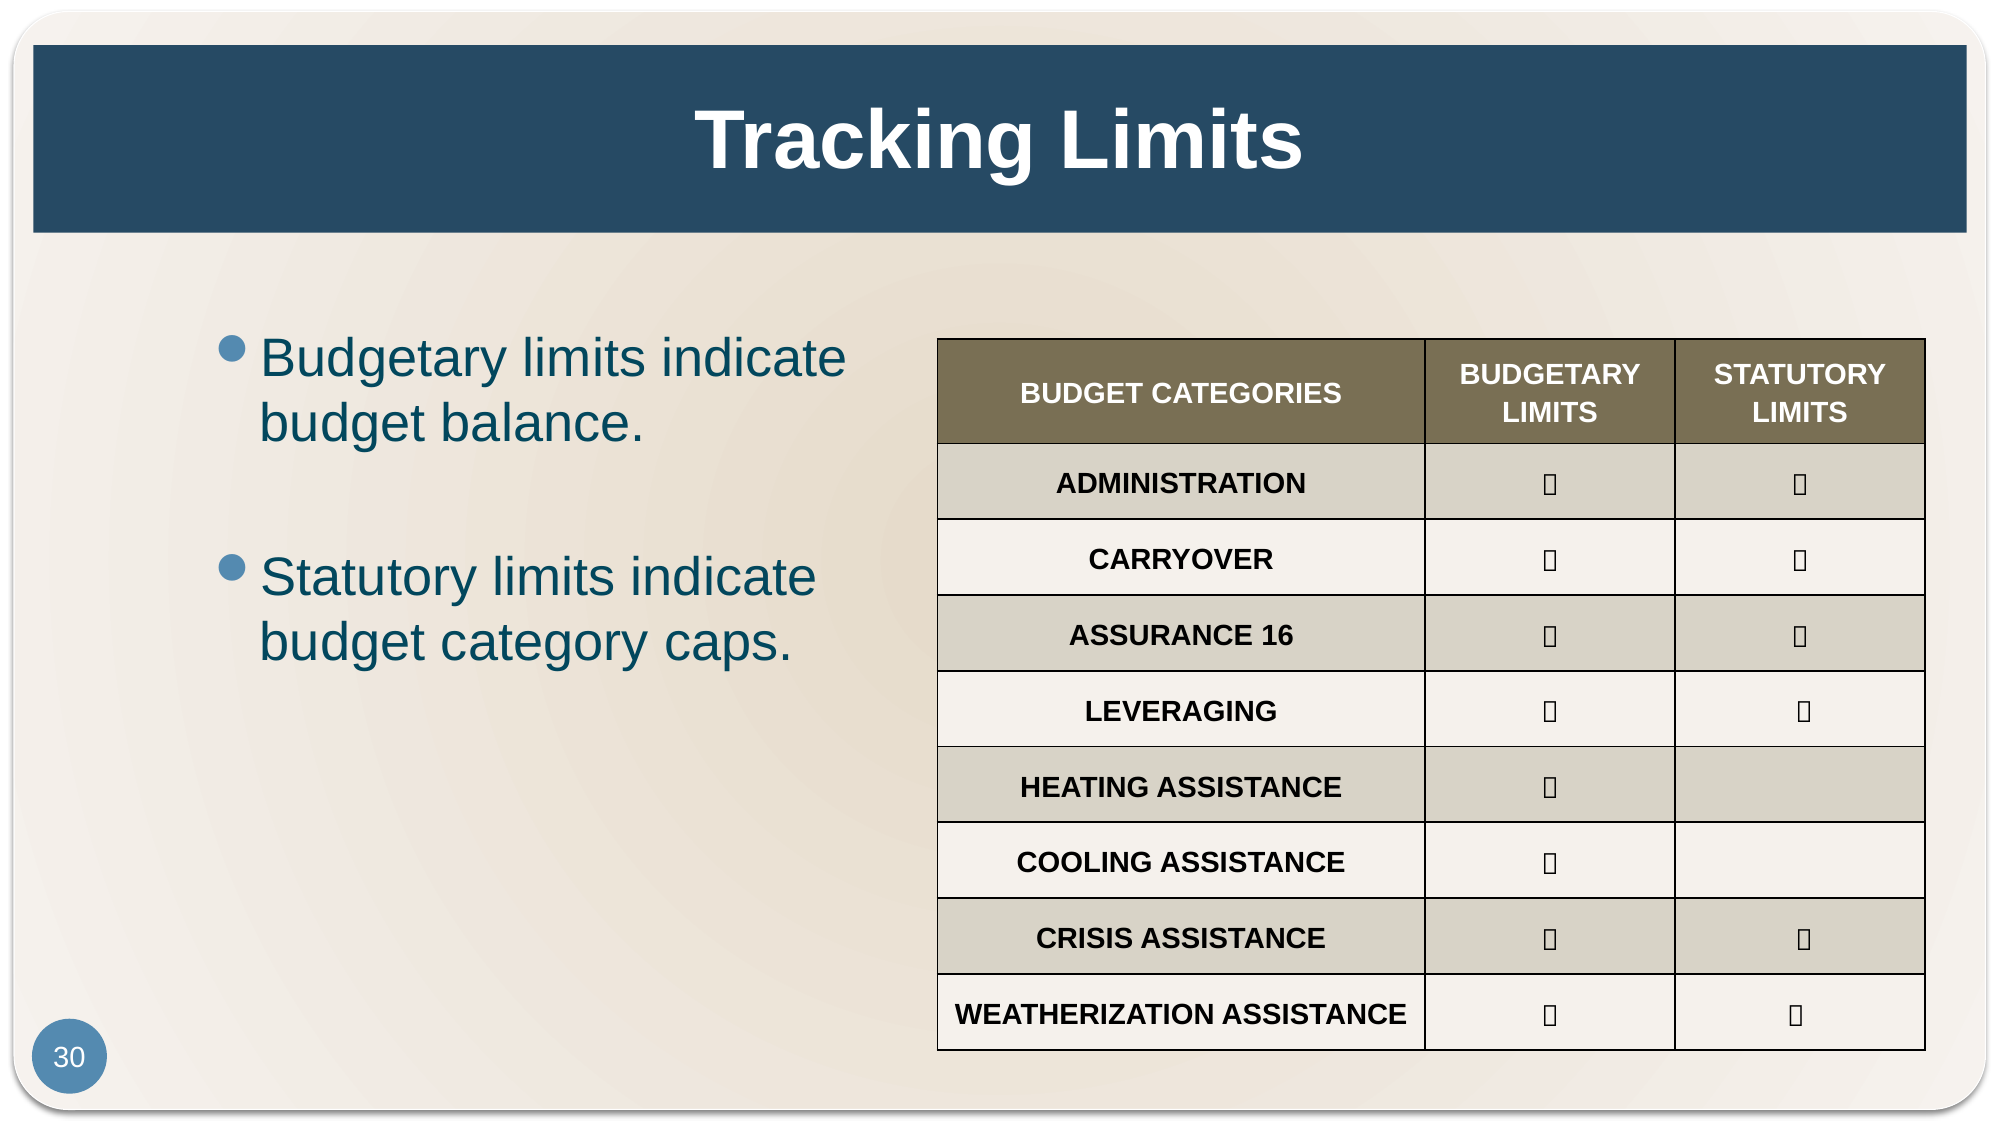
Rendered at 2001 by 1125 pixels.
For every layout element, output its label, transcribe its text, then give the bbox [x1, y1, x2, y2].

table_cell  [1426, 899, 1674, 973]
table_cell  [1676, 899, 1924, 973]
slide_number 30 [31, 1018, 107, 1094]
table_cell  [1676, 975, 1924, 1049]
table_header BUDGET CATEGORIES [938, 340, 1424, 443]
table_cell  [1426, 823, 1674, 897]
table_header BUDGETARY LIMITS [1426, 340, 1674, 443]
table_cell CRISIS ASSISTANCE [938, 899, 1424, 973]
table_cell  [1426, 747, 1674, 821]
title Tracking Limits [33, 45, 1967, 233]
table_cell  [1426, 596, 1674, 670]
table_cell [1676, 747, 1924, 821]
table_cell CARRYOVER [938, 520, 1424, 594]
table_header STATUTORY LIMITS [1676, 340, 1924, 443]
table_cell  [1676, 444, 1924, 518]
table_cell  [1676, 596, 1924, 670]
table_cell  [1426, 975, 1674, 1049]
table_cell [1676, 823, 1924, 897]
table_cell  [1426, 672, 1674, 746]
table_cell WEATHERIZATION ASSISTANCE [938, 975, 1424, 1049]
table_cell  [1676, 672, 1924, 746]
table_cell HEATING ASSISTANCE [938, 747, 1424, 821]
table_cell  [1426, 444, 1674, 518]
table_cell COOLING ASSISTANCE [938, 823, 1424, 897]
table_cell ADMINISTRATION [938, 444, 1424, 518]
table_cell  [1426, 520, 1674, 594]
list Budgetary limits indicate budget balance. Statutory limits indicate budget category caps. [200, 237, 1000, 988]
table_cell  [1676, 520, 1924, 594]
table_cell ASSURANCE 16 [938, 596, 1424, 670]
table_cell LEVERAGING [938, 672, 1424, 746]
